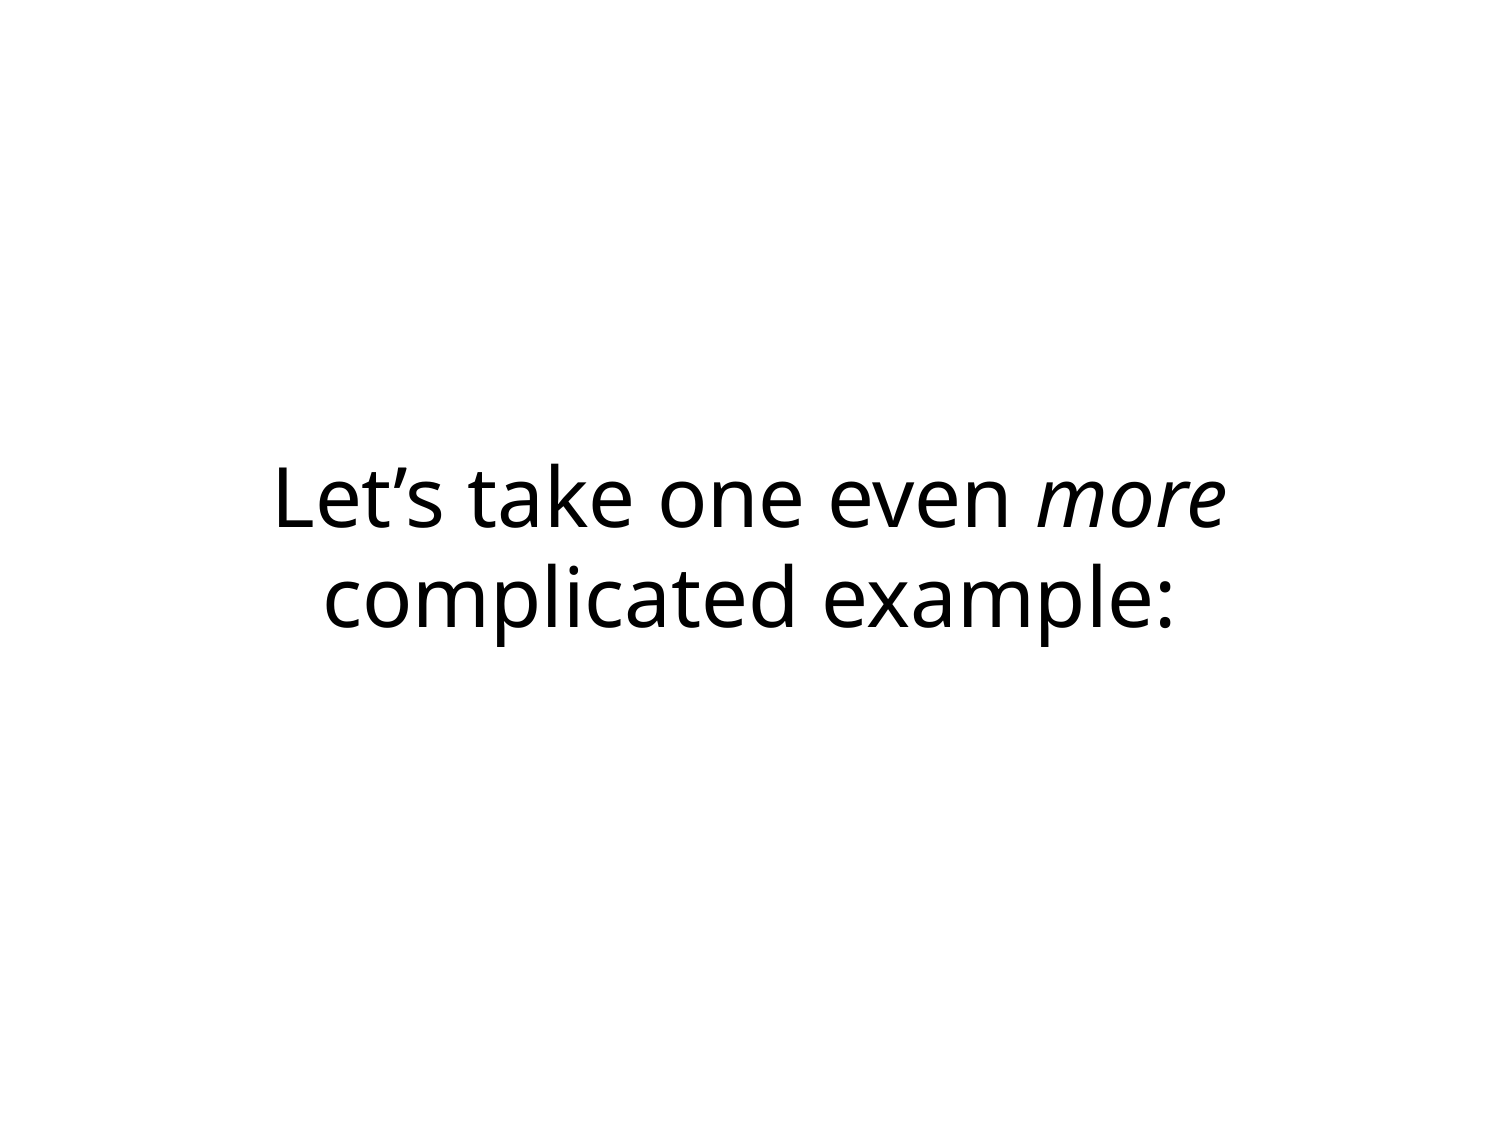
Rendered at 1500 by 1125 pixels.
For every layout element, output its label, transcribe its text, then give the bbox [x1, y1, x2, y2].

title Let’s take one even more complicated example: [75, 450, 1425, 638]
